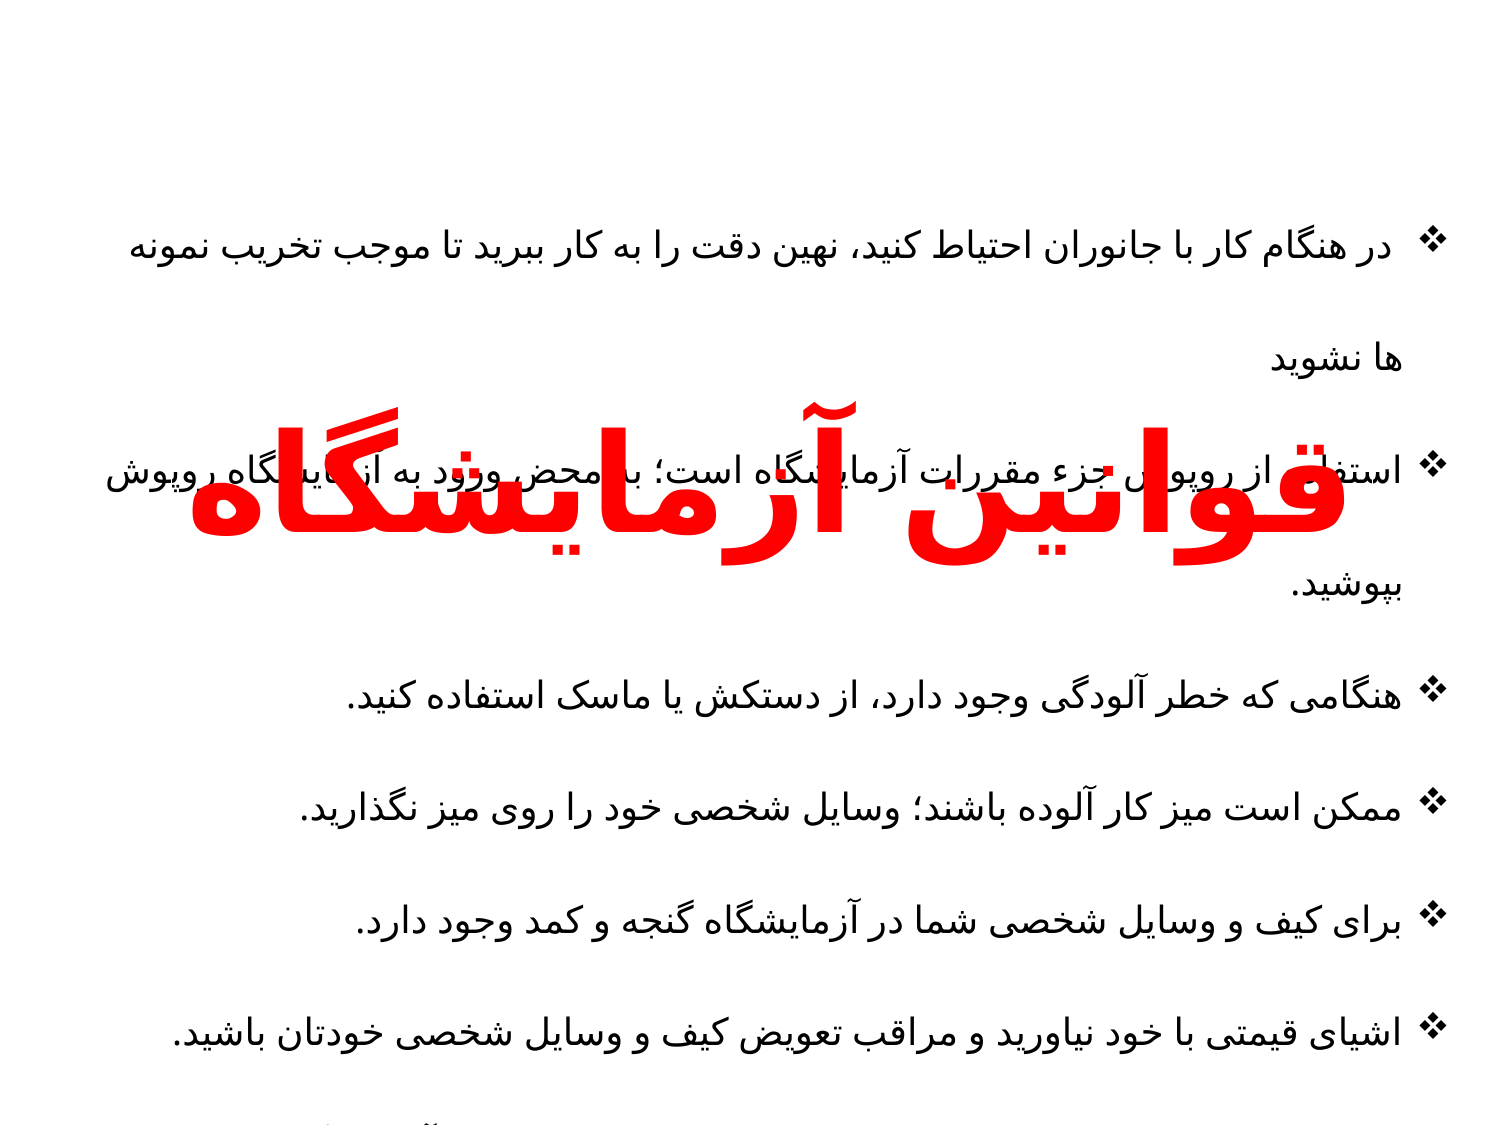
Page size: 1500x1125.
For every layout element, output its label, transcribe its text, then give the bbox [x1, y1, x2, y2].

text_box در هنگام کار با جانوران احتیاط کنید، نهین دقت را به کار ببرید تا موجب تخریب نمونه ها نشوید استفاده از روپوش جزء مقررات آزمایشگاه است؛ به محض ورود به آزمایشگاه روپوش بپوشید. هنگامی که خطر آلودگی وجود دارد، از دستکش یا ماسک استفاده کنید. ممکن است میز کار آلوده باشند؛ وسایل شخصی خود را روی میز نگذارید. برای کیف و وسایل شخصی شما در آزمایشگاه گنجه و کمد وجود دارد. اشیای قیمتی با خود نیاورید و مراقب تعویض کیف و وسایل شخصی خودتان باشید. رعایت نظم و انضباط دانشجویان یکی از مهم ترین انتظارات هر آزمایشگاه است. وسایل مورد نیاز را از کارشناس آزمایشگاه تحویل می گیرید، هیچ گاه برای وسایل از استاد نپرسید. [77, 145, 1466, 1125]
text_box قوانین آزمایشگاه [171, 387, 1373, 568]
